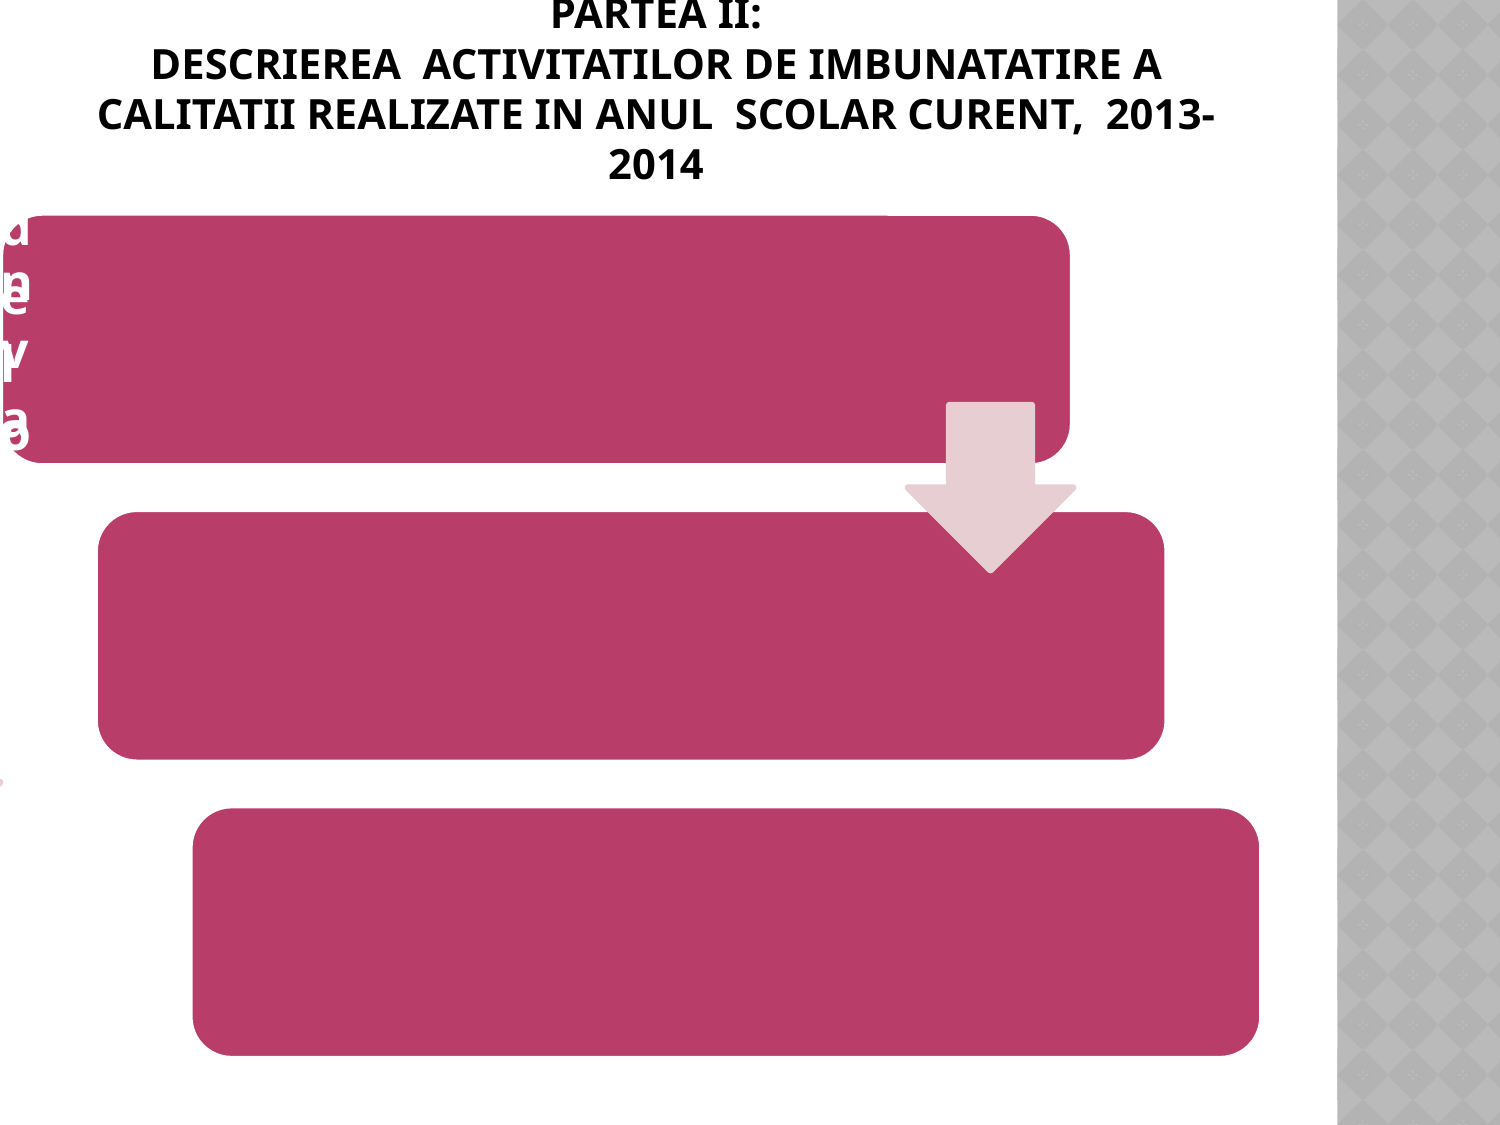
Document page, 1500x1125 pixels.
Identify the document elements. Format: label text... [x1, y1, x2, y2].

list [0, 211, 1263, 1060]
title PARTEA II: Descrierea activitatilor de imbunatatire a calitatii realizate in anul scolar curent, 2013-2014 [62, 0, 1250, 188]
